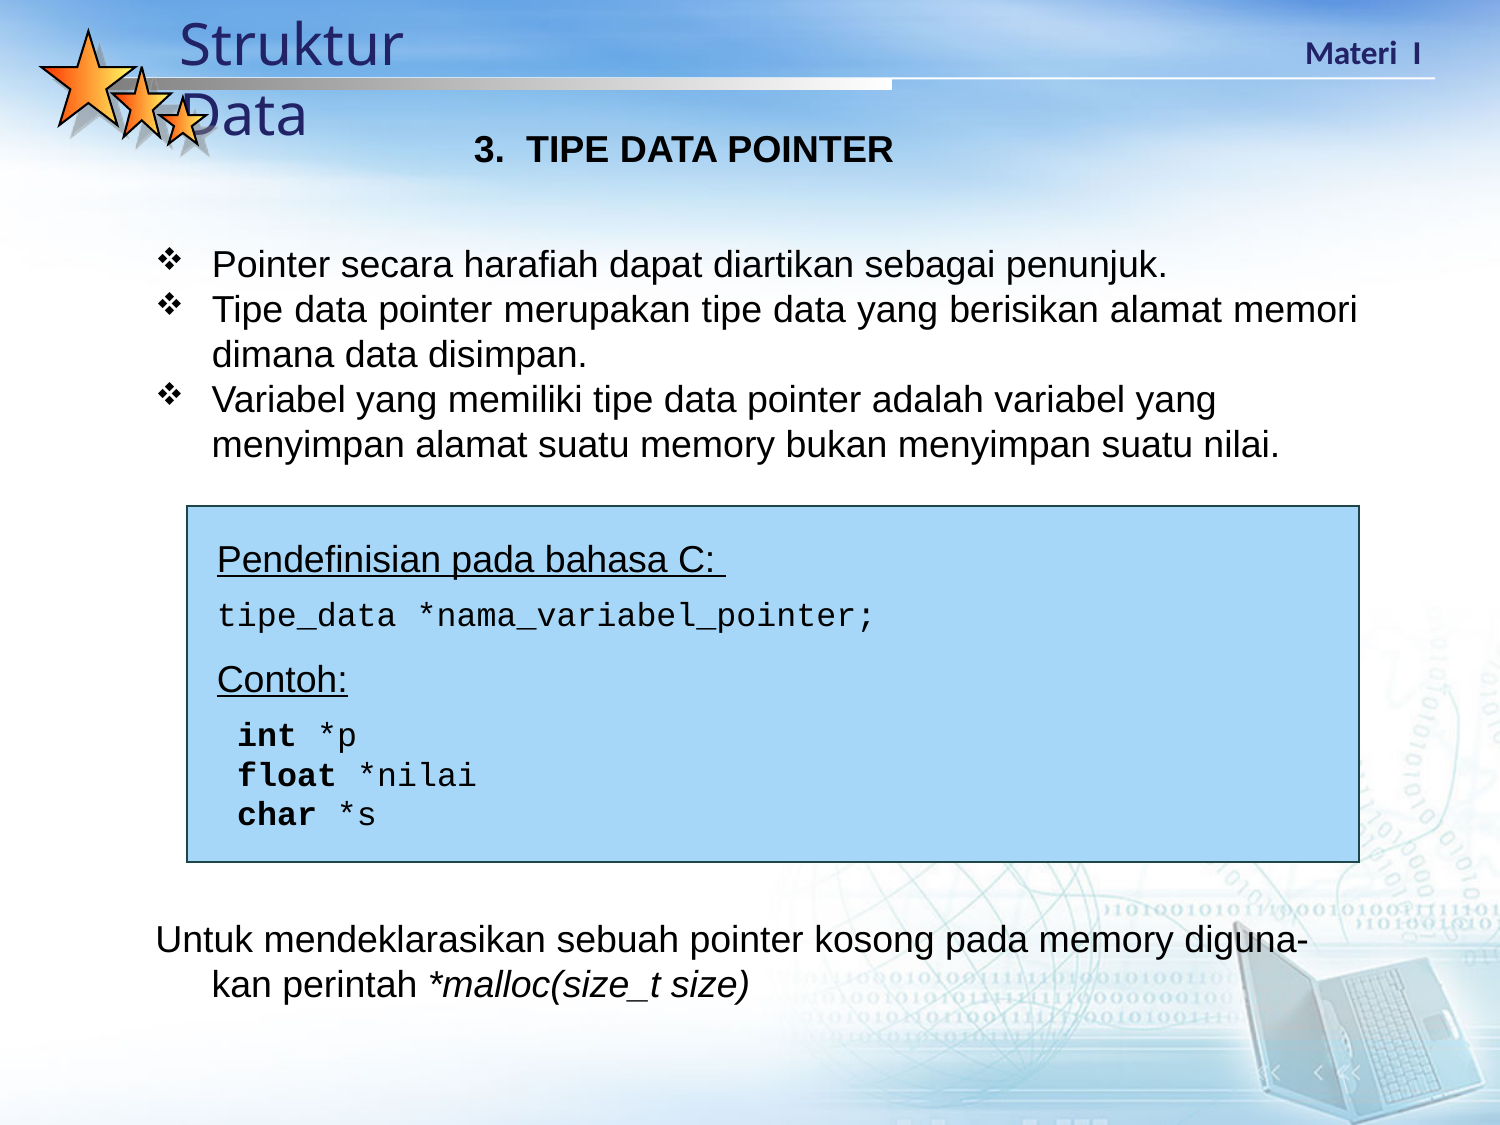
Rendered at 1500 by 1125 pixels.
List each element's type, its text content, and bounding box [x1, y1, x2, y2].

picture [0, 0, 1500, 1125]
text_box Pendefinisian pada bahasa C: tipe_data *nama_variabel_pointer; Contoh: int *p float *nilai char *s [187, 505, 1360, 862]
text_box 3. TIPE DATA POINTER [459, 117, 910, 177]
text_box Pointer secara harafiah dapat diartikan sebagai penunjuk. Tipe data pointer merupakan tipe data yang berisikan alamat memori dimana data disimpan. Variabel yang memiliki tipe data pointer adalah variabel yang menyimpan alamat suatu memory bukan menyimpan suatu nilai. Untuk mendeklarasikan sebuah pointer kosong pada memory diguna-kan perintah *malloc(size_t size) [140, 210, 1373, 1035]
